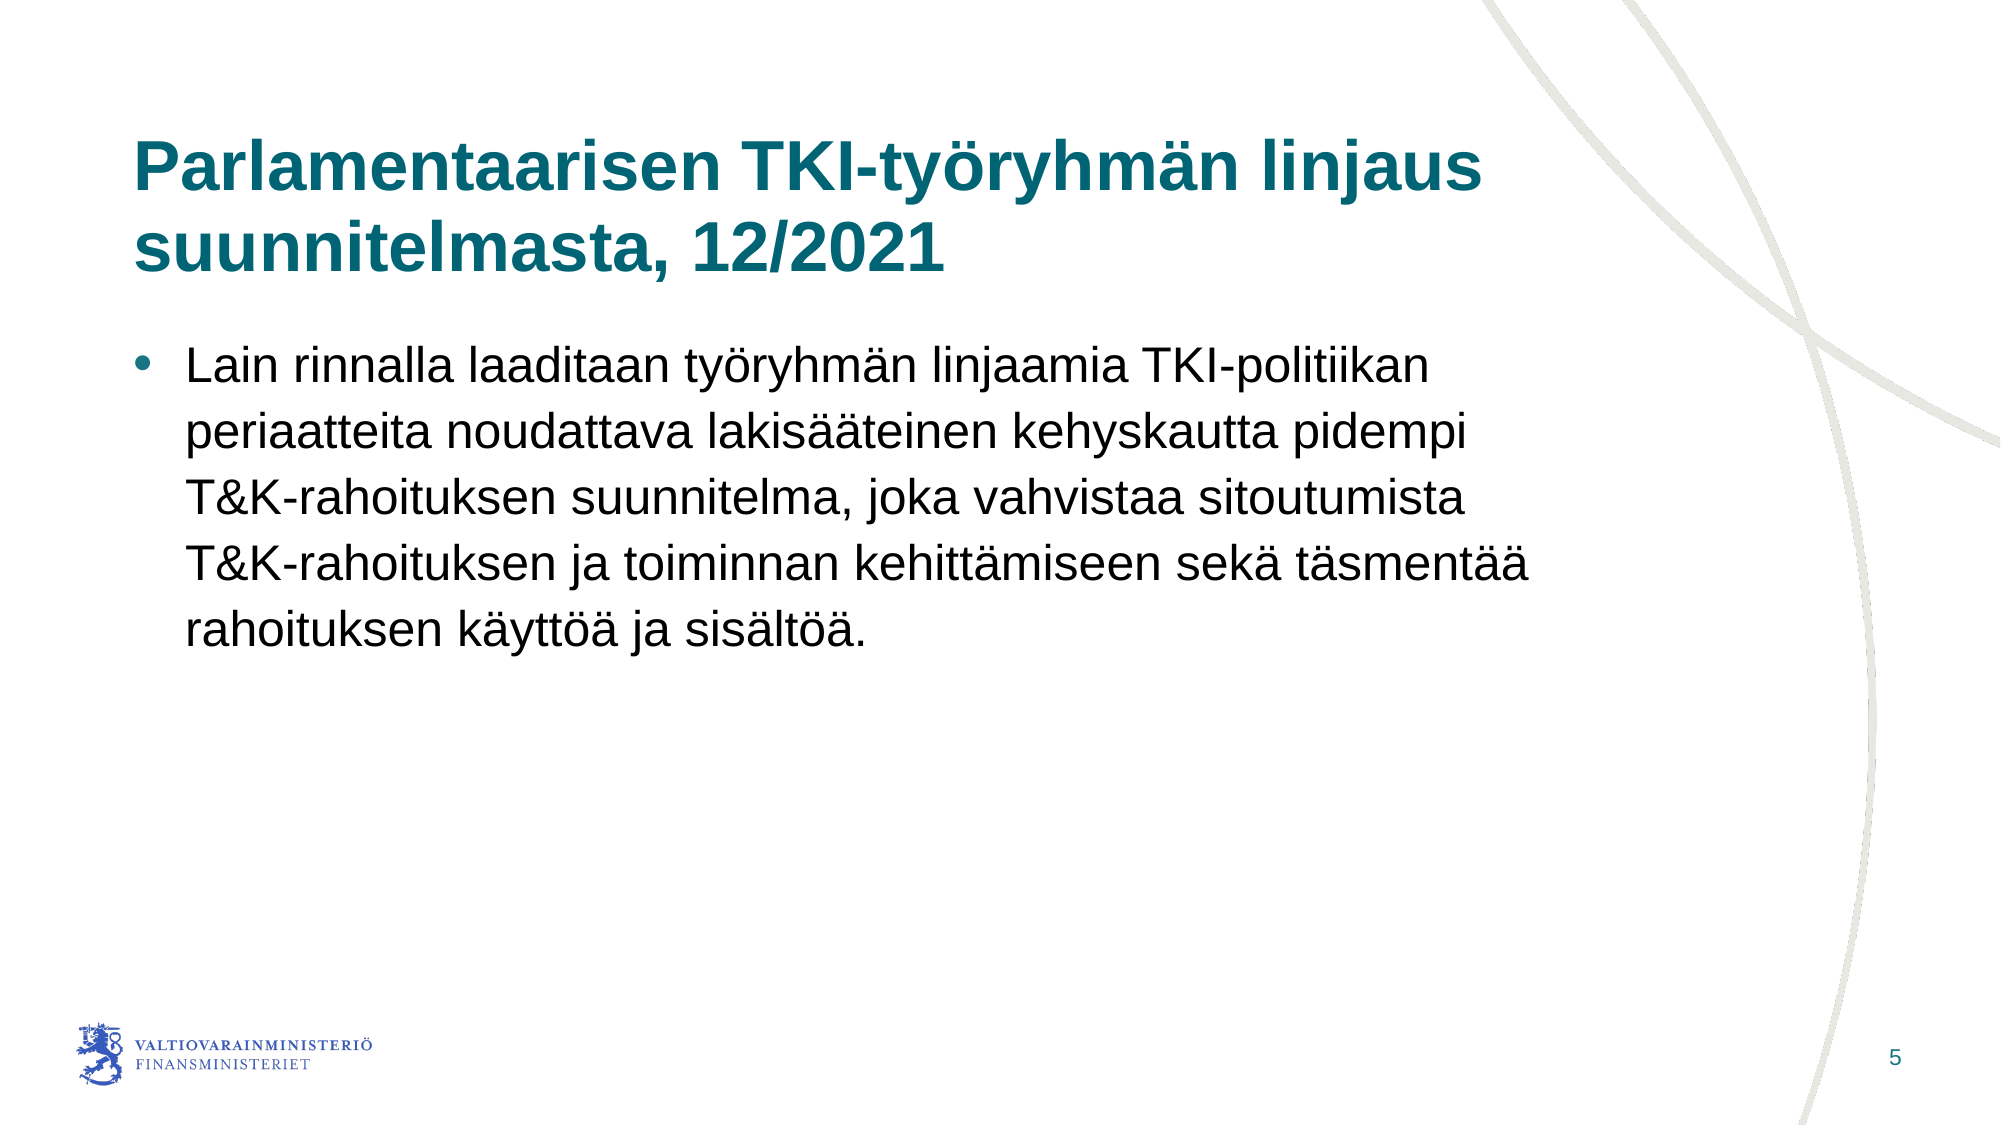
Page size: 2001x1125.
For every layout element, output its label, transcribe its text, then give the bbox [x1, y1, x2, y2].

slide_number 5 [1736, 1026, 1917, 1087]
title Parlamentaarisen TKI-työryhmän linjaus suunnitelmasta, 12/2021 [133, 118, 1563, 296]
list Lain rinnalla laaditaan työryhmän linjaamia TKI-politiikan periaatteita noudattava lakisääteinen kehyskautta pidempi T&K-rahoituksen suunnitelma, joka vahvistaa sitoutumista T&K-rahoituksen ja toiminnan kehittämiseen sekä täsmentää rahoituksen käyttöä ja sisältöä. [133, 318, 1563, 942]
picture [1480, 0, 2001, 1125]
